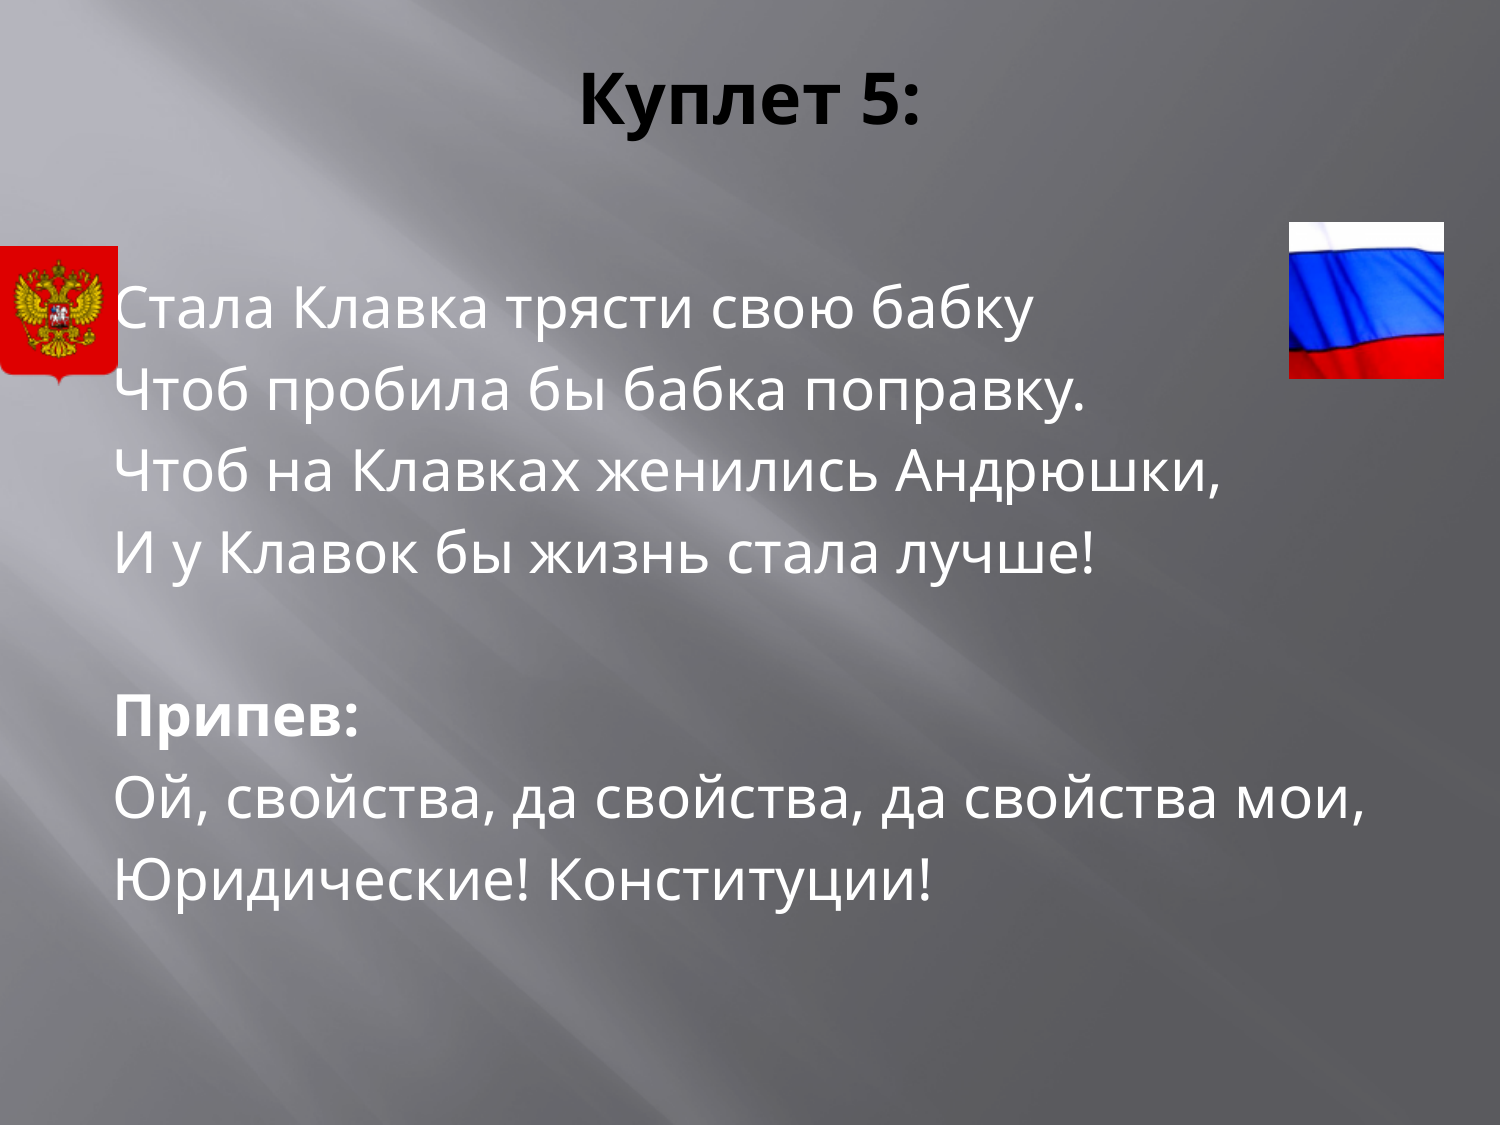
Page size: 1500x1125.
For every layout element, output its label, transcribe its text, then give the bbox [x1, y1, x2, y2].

title Куплет 5: [75, 45, 1425, 233]
list Стала Клавка трясти свою бабку Чтоб пробила бы бабка поправку. Чтоб на Клавках женились Андрюшки, И у Клавок бы жизнь стала лучше! Припев: Ой, свойства, да свойства, да свойства мои, Юридические! Конституции! [74, 262, 1426, 1036]
picture [1288, 222, 1444, 380]
picture [0, 245, 118, 386]
